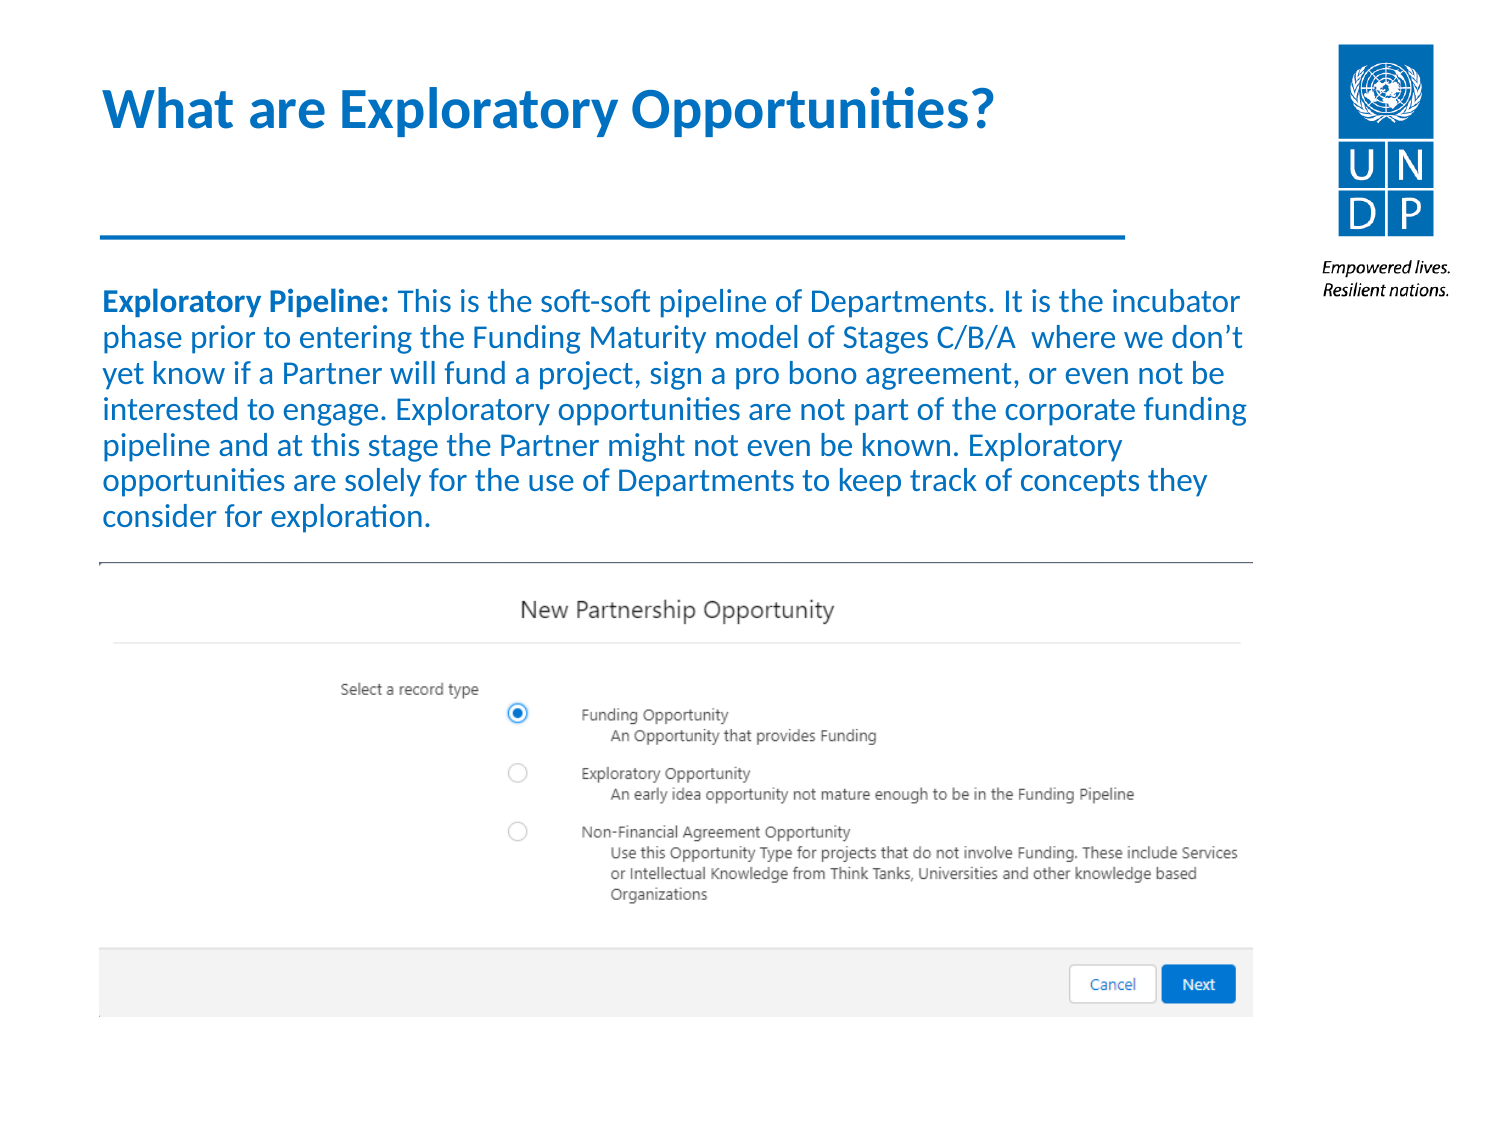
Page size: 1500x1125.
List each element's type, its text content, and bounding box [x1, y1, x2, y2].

list Exploratory Pipeline: This is the soft-soft pipeline of Departments. It is the incubator phase prior to entering the Funding Maturity model of Stages C/B/A where we don’t yet know if a Partner will fund a project, sign a pro bono agreement, or even not be interested to engage. Exploratory opportunities are not part of the corporate funding pipeline and at this stage the Partner might not even be known. Exploratory opportunities are solely for the use of Departments to keep track of concepts they consider for exploration. [87, 276, 1288, 563]
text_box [625, 365, 727, 560]
list What are Exploratory Opportunities? [87, 62, 1163, 235]
picture [1312, 37, 1456, 302]
picture [99, 562, 1253, 1017]
